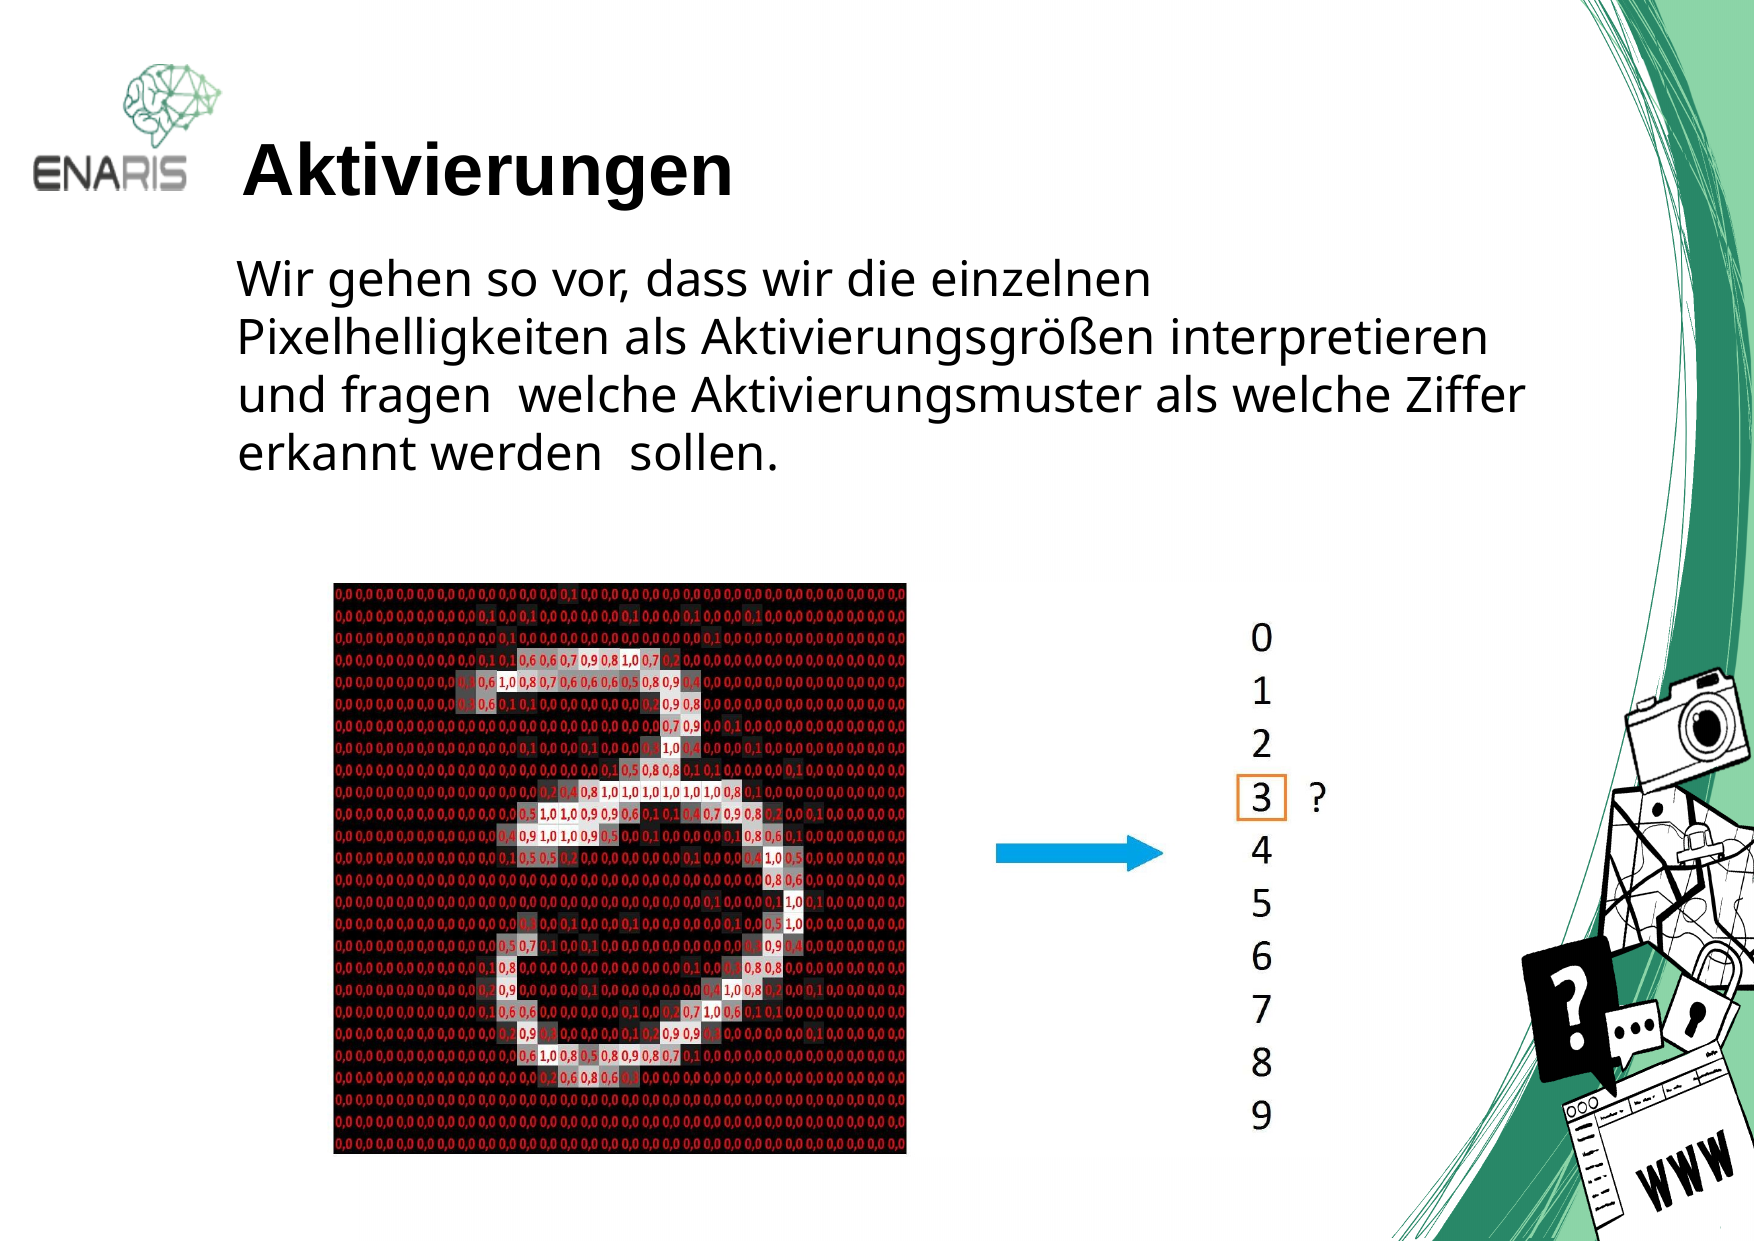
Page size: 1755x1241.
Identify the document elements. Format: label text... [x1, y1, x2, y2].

picture [327, 0, 1754, 1241]
picture [33, 64, 223, 191]
title Aktivierungen [239, 60, 1651, 270]
text_box Wir gehen so vor, dass wir die einzelnen Pixelhelligkeiten als Aktivierungsgrößen interpretieren und fragen welche Aktivierungsmuster als welche Ziffer erkannt werden sollen. [234, 245, 1572, 483]
